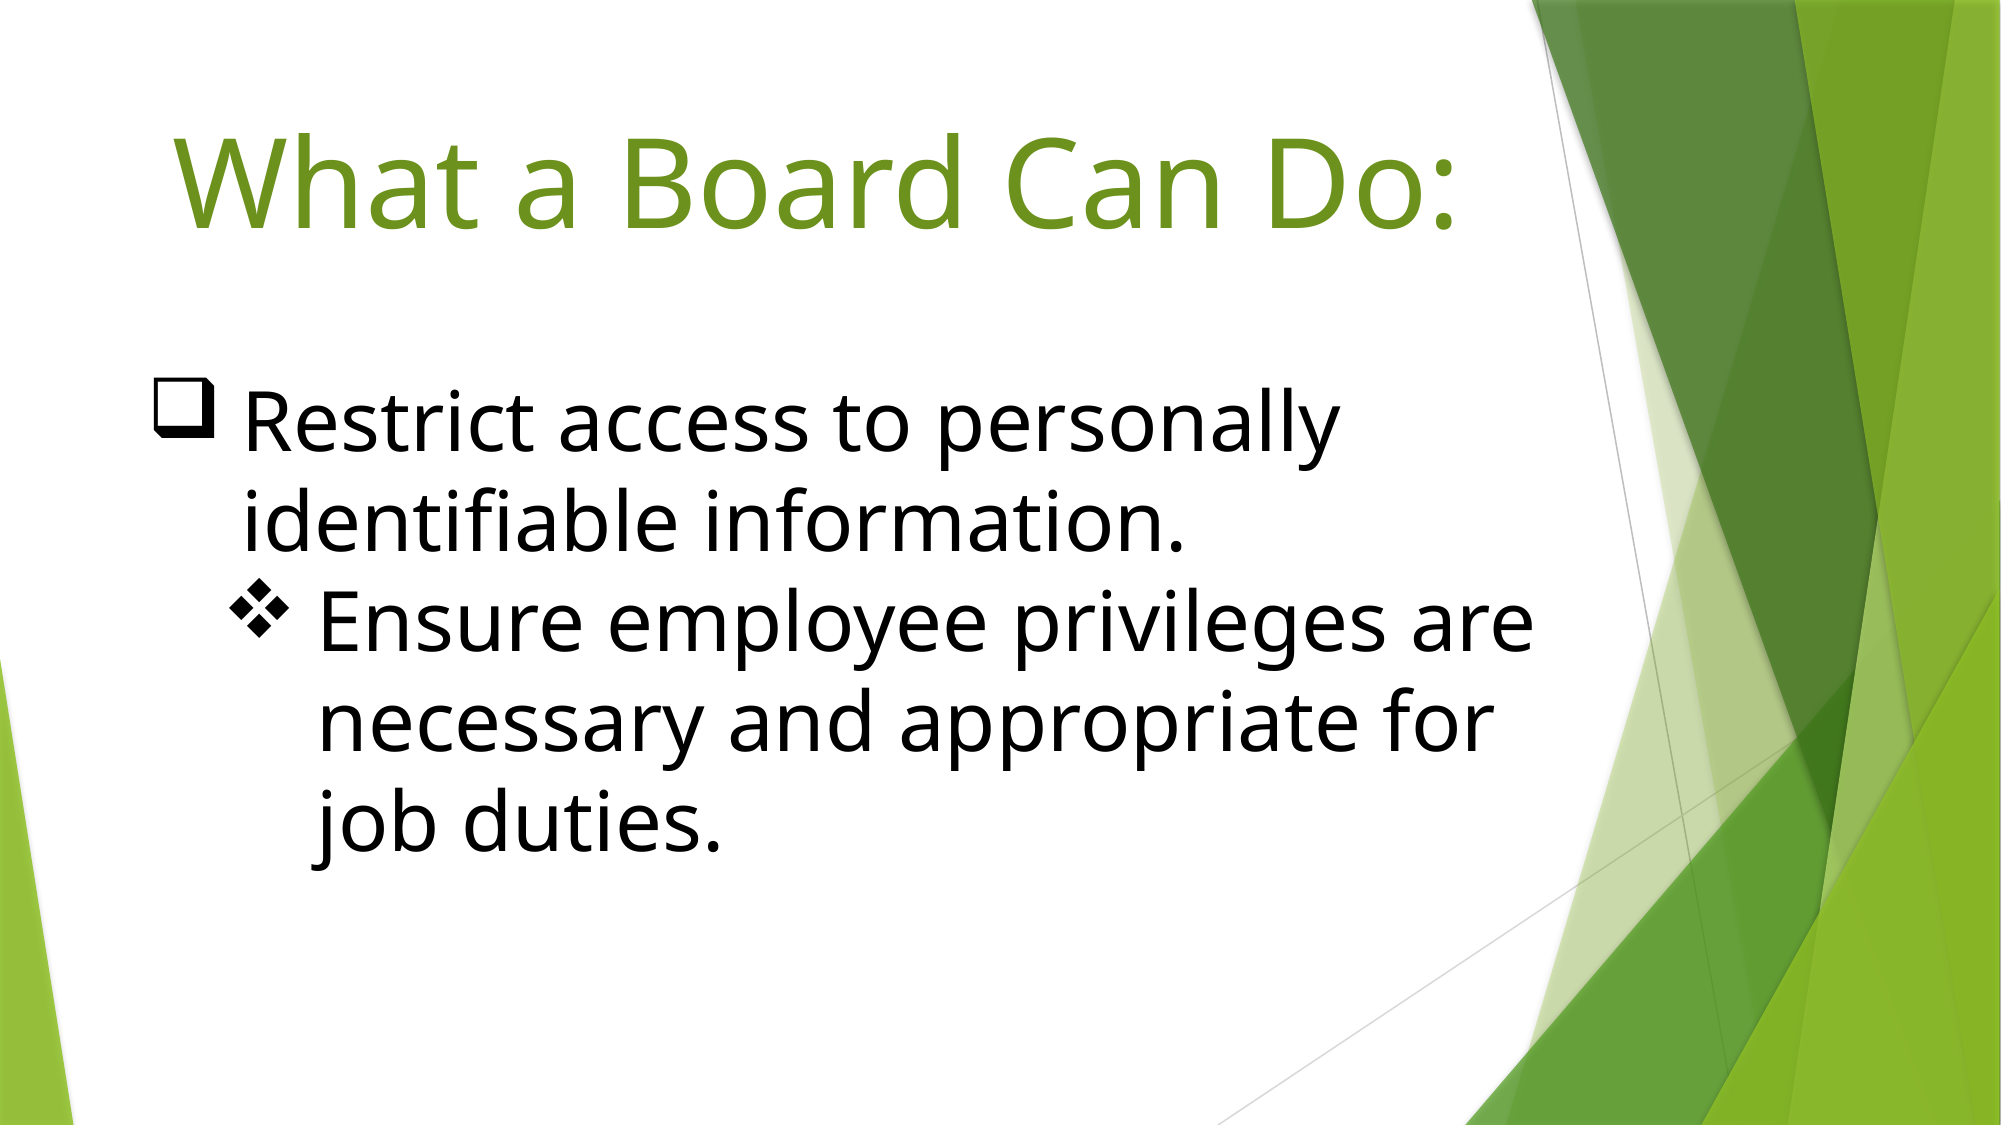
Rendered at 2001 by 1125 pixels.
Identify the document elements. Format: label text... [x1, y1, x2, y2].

text_box What a Board Can Do: [157, 95, 1477, 261]
text_box Restrict access to personally identifiable information. Ensure employee privileges are necessary and appropriate for job duties. [133, 361, 1635, 876]
